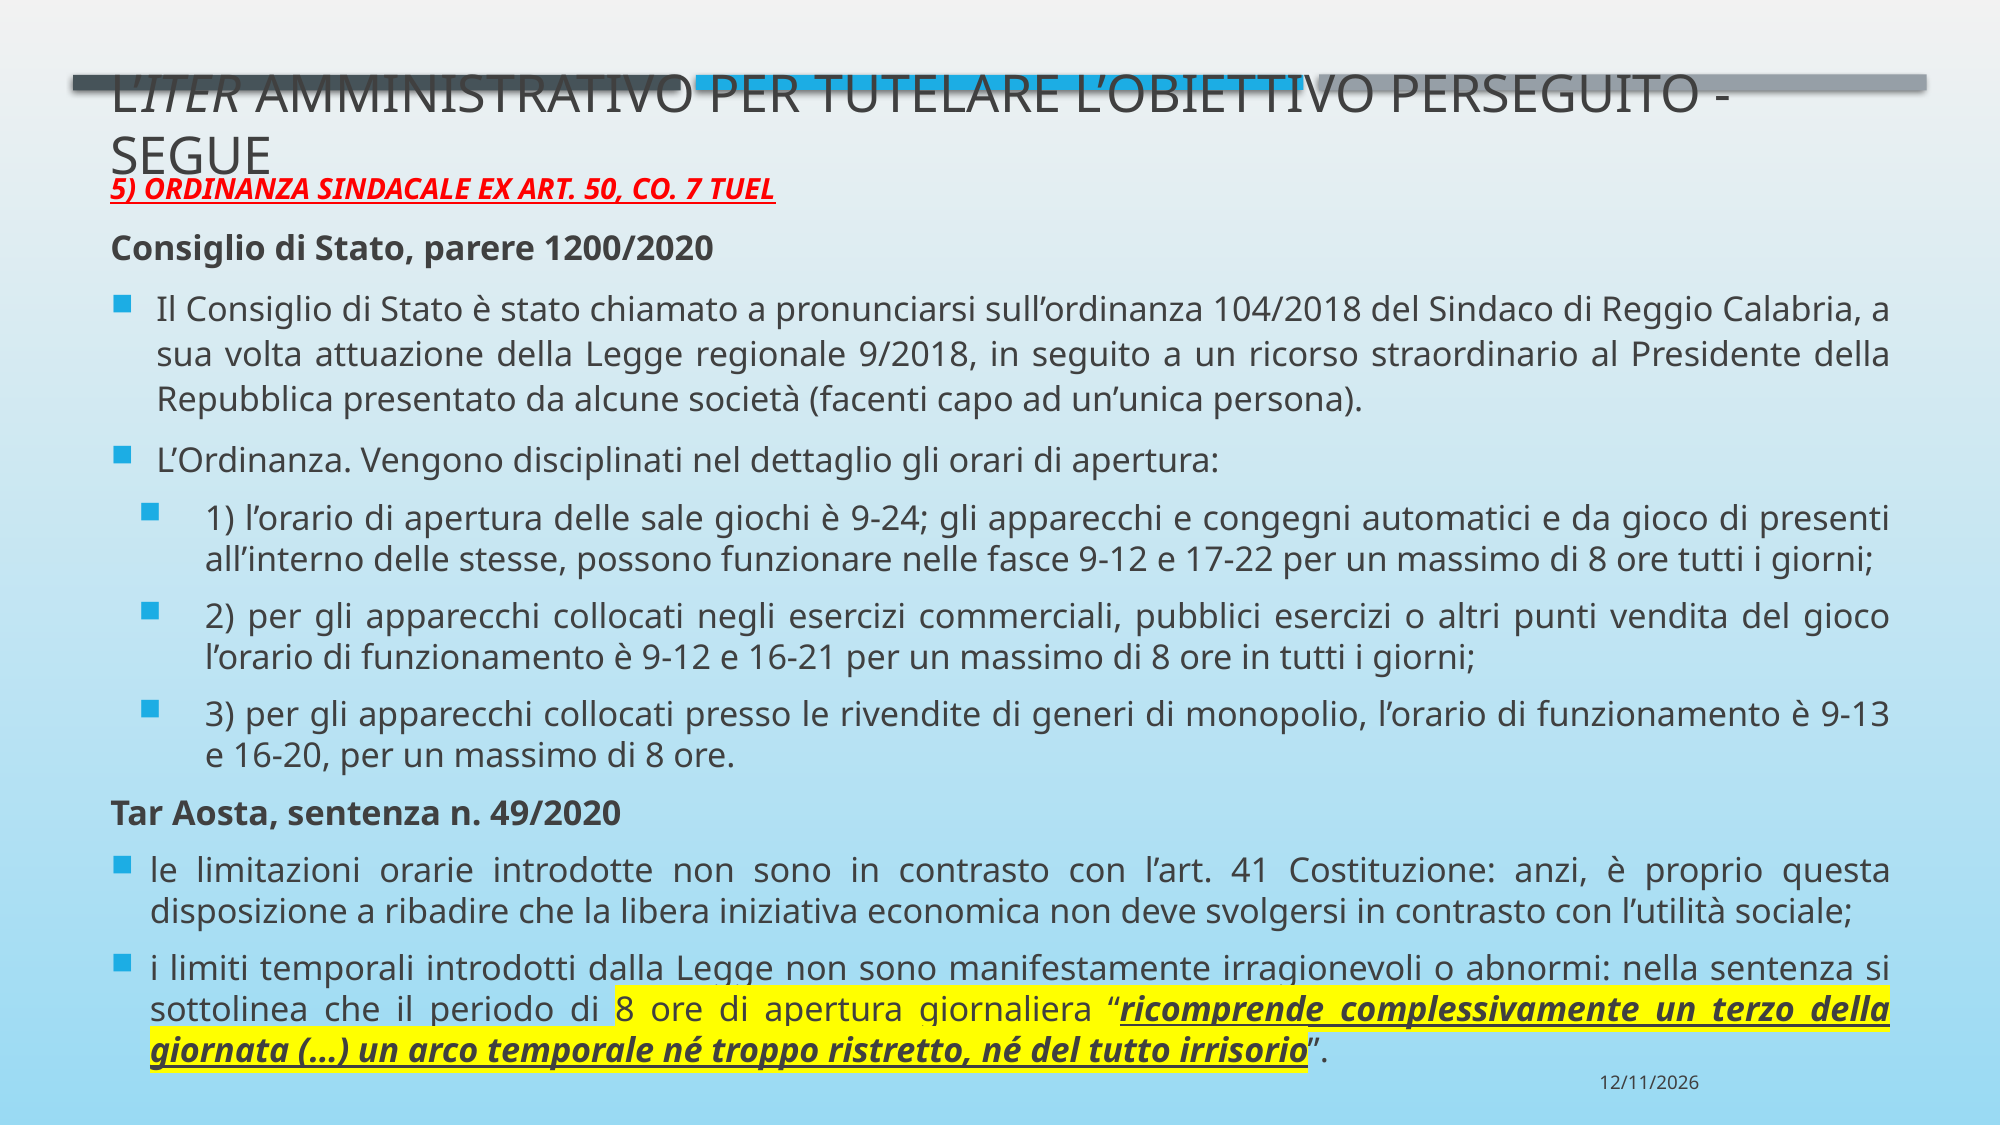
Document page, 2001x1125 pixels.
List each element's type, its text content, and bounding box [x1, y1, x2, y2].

title L’iter amministrativo per tutelare l’obiettivo perseguito - SEGUE [95, 115, 1905, 159]
list 5) ORDINANZA SINDACALE EX ART. 50, CO. 7 TUEL Consiglio di Stato, parere 1200/2020 Il Consiglio di Stato è stato chiamato a pronunciarsi sull’ordinanza 104/2018 del Sindaco di Reggio Calabria, a sua volta attuazione della Legge regionale 9/2018, in seguito a un ricorso straordinario al Presidente della Repubblica presentato da alcune società (facenti capo ad un’unica persona). L’Ordinanza. Vengono disciplinati nel dettaglio gli orari di apertura: 1) l’orario di apertura delle sale giochi è 9-24; gli apparecchi e congegni automatici e da gioco di presenti all’interno delle stesse, possono funzionare nelle fasce 9-12 e 17-22 per un massimo di 8 ore tutti i giorni; 2) per gli apparecchi collocati negli esercizi commerciali, pubblici esercizi o altri punti vendita del gioco l’orario di funzionamento è 9-12 e 16-21 per un massimo di 8 ore in tutti i giorni; 3) per gli apparecchi collocati presso le rivendite di generi di monopolio, l’orario di funzionamento è 9-13 e 16-20, per un massimo di 8 ore. Tar Aosta, sentenza n. 49/2020 le limitazioni orarie introdotte non sono in contrasto con l’art. 41 Costituzione: anzi, è proprio questa disposizione a ribadire che la libera iniziativa economica non deve svolgersi in contrasto con l’utilità sociale; i limiti temporali introdotti dalla Legge non sono manifestamente irragionevoli o abnormi: nella sentenza si sottolinea che il periodo di 8 ore di apertura giornaliera “ricomprende complessivamente un terzo della giornata (…) un arco temporale né troppo ristretto, né del tutto irrisorio”. [95, 159, 1905, 1114]
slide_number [1247, 1053, 1715, 1114]
